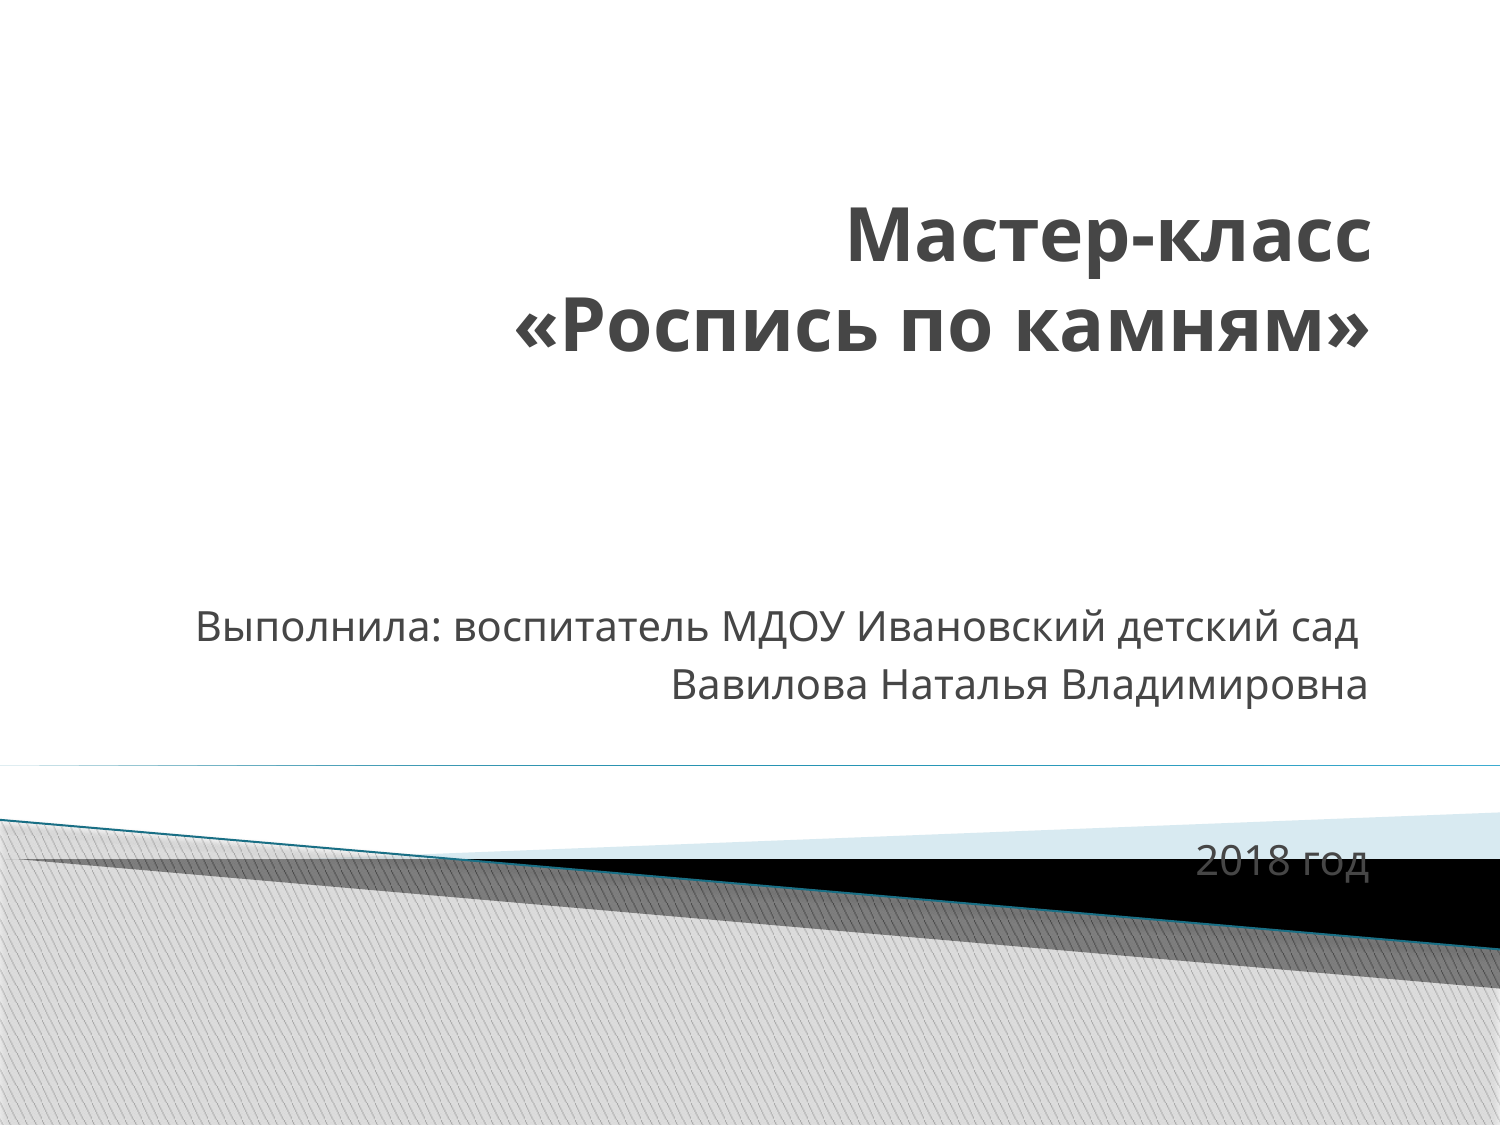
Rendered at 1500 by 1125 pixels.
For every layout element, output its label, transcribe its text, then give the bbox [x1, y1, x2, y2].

subtitle Выполнила: воспитатель МДОУ Ивановский детский сад Вавилова Наталья Владимировна 2018 год [112, 592, 1388, 790]
picture [5, 859, 1500, 989]
title Мастер-класс «Роспись по камням» [112, 137, 1388, 374]
